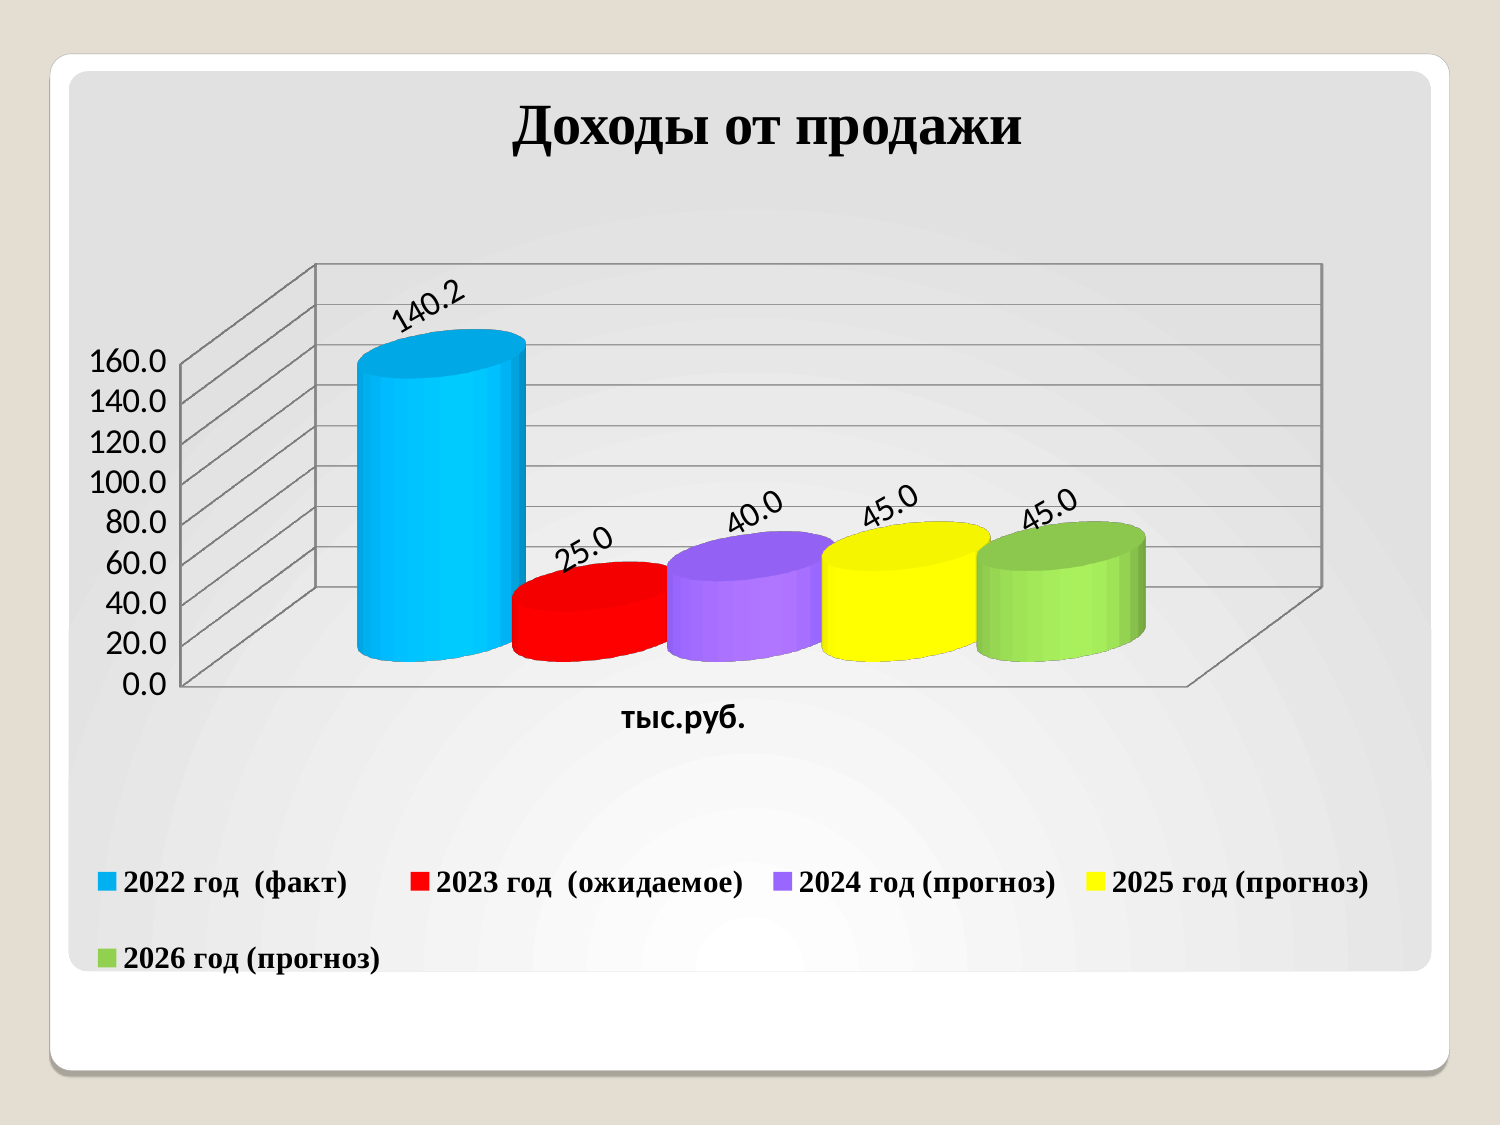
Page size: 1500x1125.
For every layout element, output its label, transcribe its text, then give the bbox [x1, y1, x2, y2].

chart [78, 195, 1399, 1059]
title Доходы от продажи [70, 35, 1466, 164]
